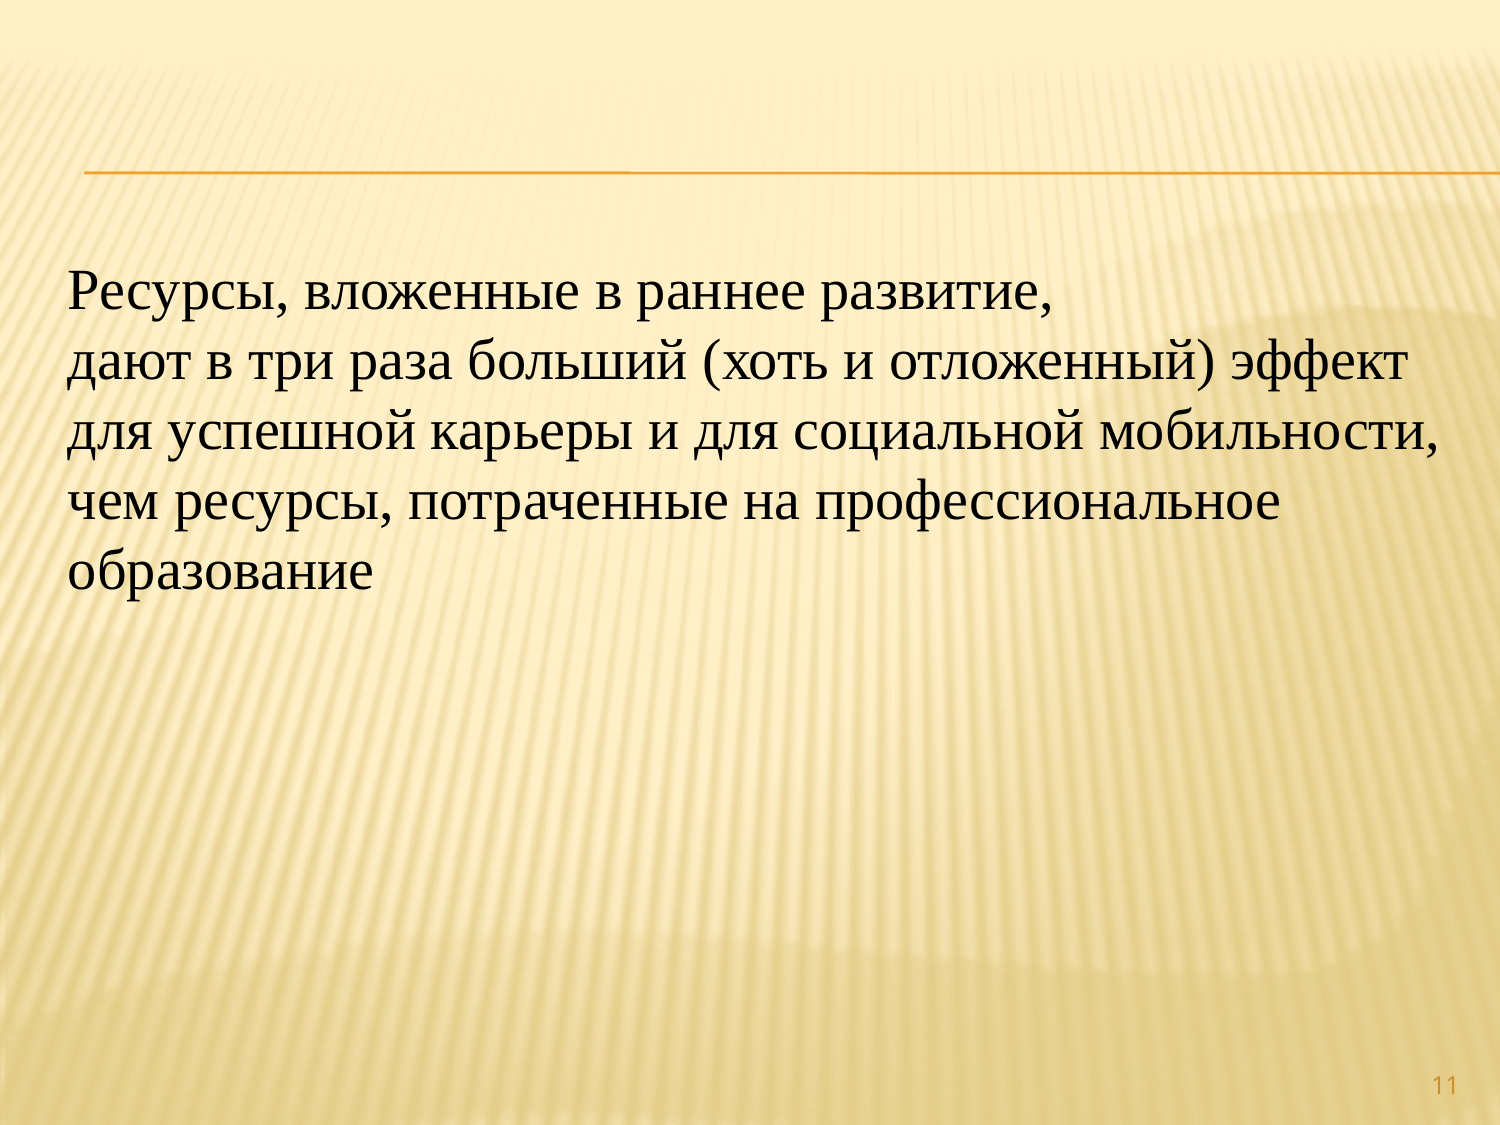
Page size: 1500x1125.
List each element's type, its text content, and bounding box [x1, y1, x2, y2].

list Ресурсы, вложенные в раннее развитие, дают в три раза больший (хоть и отложенный) эффект для успешной карьеры и для социальной мобильности, чем ресурсы, потраченные на профессиональное образование [53, 243, 1479, 986]
slide_number 11 [1350, 1061, 1475, 1103]
